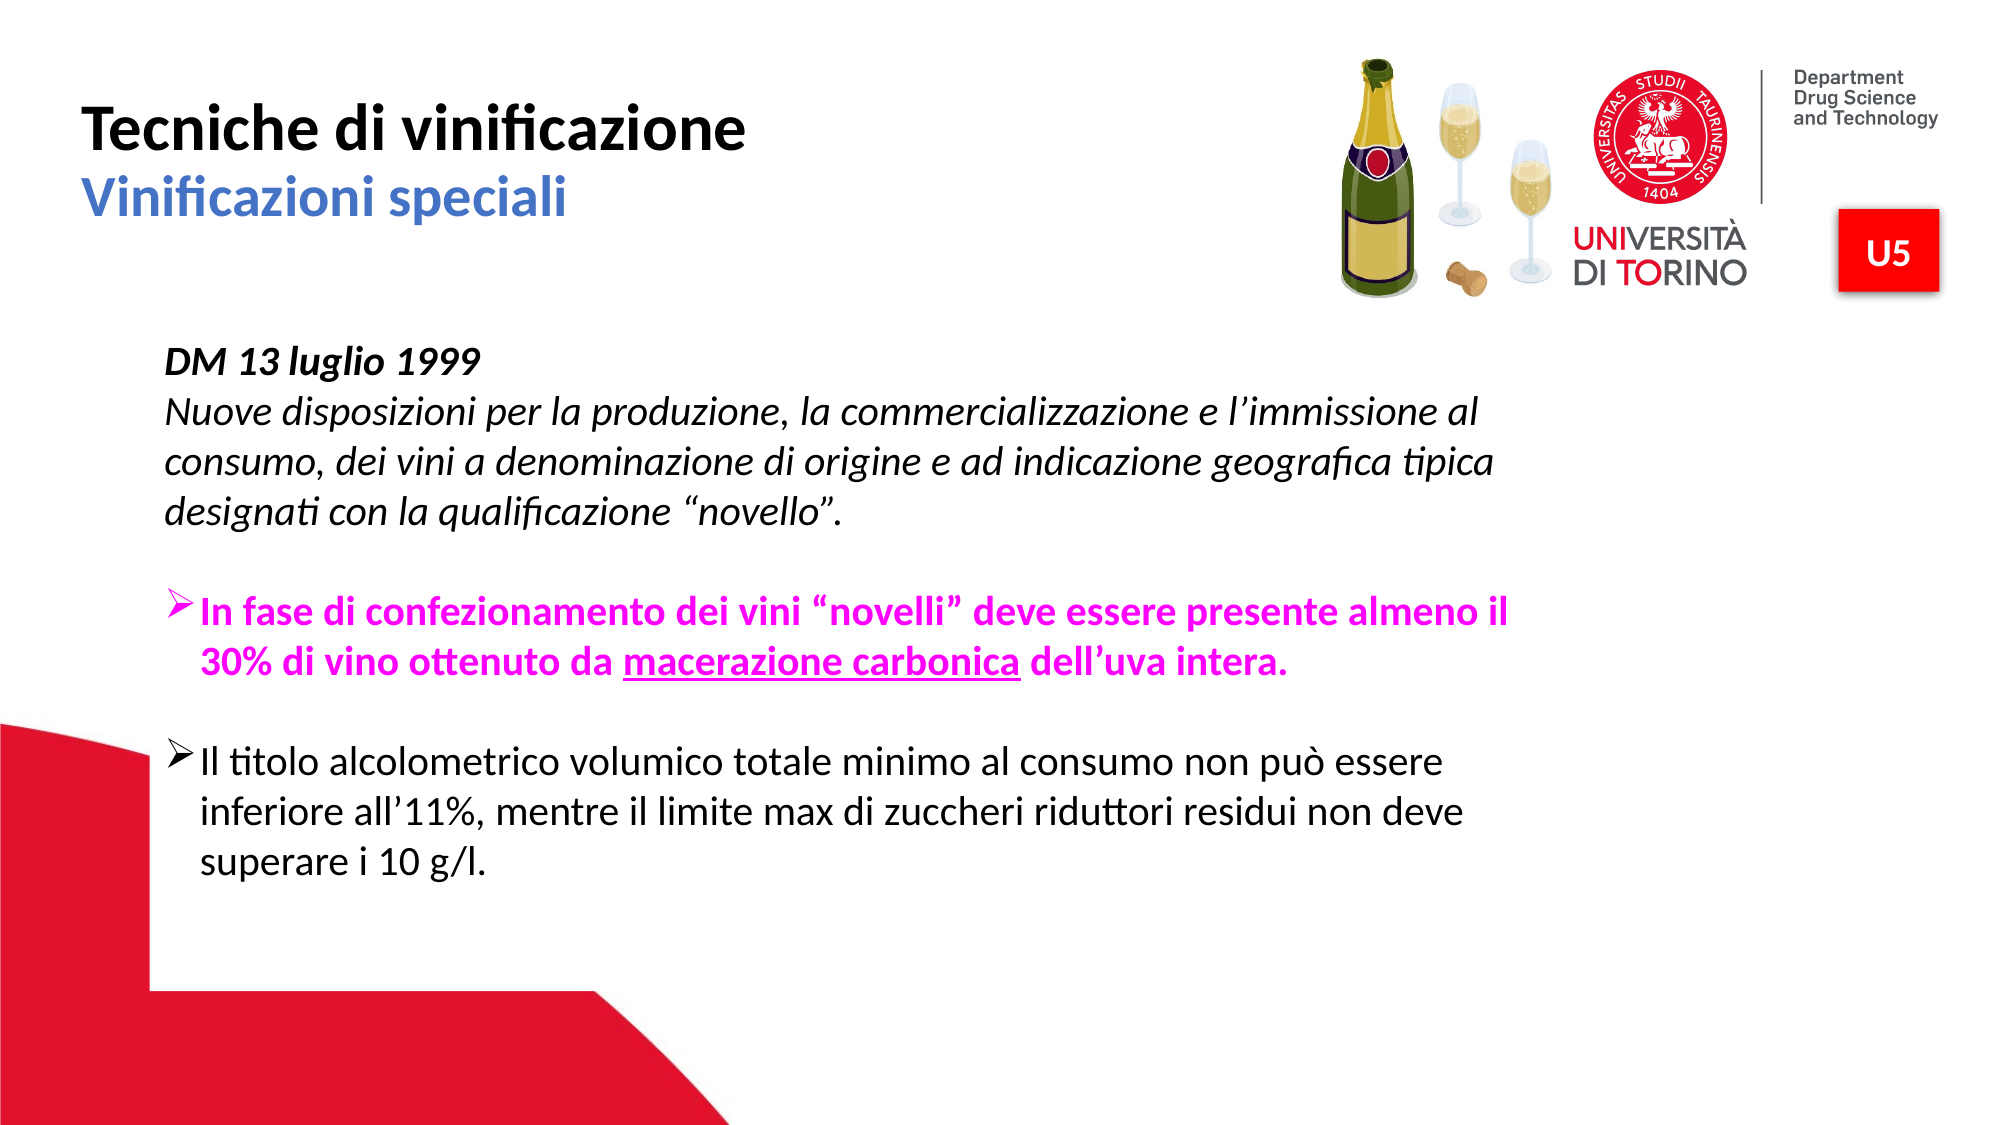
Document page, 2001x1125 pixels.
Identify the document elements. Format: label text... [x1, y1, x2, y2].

text_box Vinificazioni speciali [66, 151, 847, 236]
text_box DM 13 luglio 1999 Nuove disposizioni per la produzione, la commercializzazione e l’immissione al consumo, dei vini a denominazione di origine e ad indicazione geografica tipica designati con la qualificazione “novello”. In fase di confezionamento dei vini “novelli” deve essere presente almeno il 30% di vino ottenuto da macerazione carbonica dell’uva intera. Il titolo alcolometrico volumico totale minimo al consumo non può essere inferiore all’11%, mentre il limite max di zuccheri riduttori residui non deve superare i 10 g/l. [149, 326, 1544, 992]
text_box Tecniche di vinificazione [66, 76, 847, 151]
picture [0, 0, 2001, 1125]
text_box U5 [1838, 209, 1940, 292]
